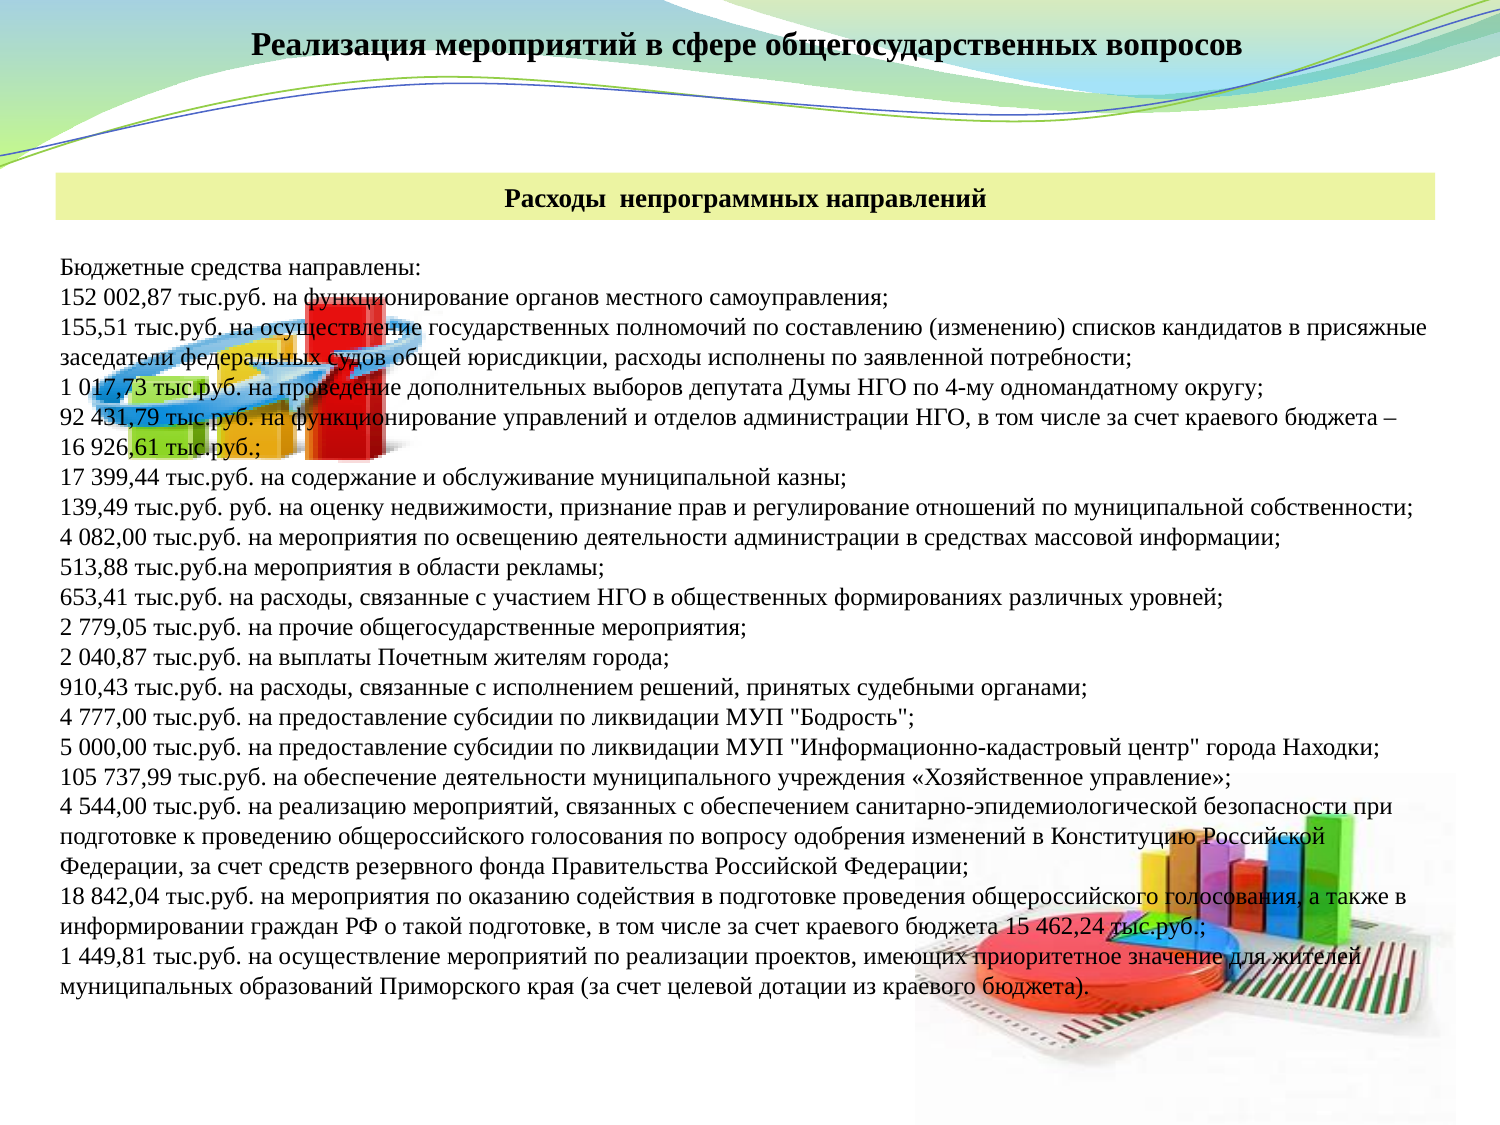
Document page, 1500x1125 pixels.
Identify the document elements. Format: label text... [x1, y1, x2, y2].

picture [915, 773, 1456, 1125]
table_cell II [60, 264, 447, 502]
picture [64, 259, 444, 492]
text_box Реализация мероприятий в сфере общегосударственных вопросов [236, 14, 1260, 70]
text_box Бюджетные средства направлены: 152 002,87 тыс.руб. на функционирование органов местного самоуправления; 155,51 тыс.руб. на осуществление государственных полномочий по составлению (изменению) списков кандидатов в присяжные заседатели федеральных судов общей юрисдикции, расходы исполнены по заявленной потребности; 1 017,73 тыс.руб. на проведение дополнительных выборов депутата Думы НГО по 4-му одномандатному округу; 92 431,79 тыс.руб. на функционирование управлений и отделов администрации НГО, в том числе за счет краевого бюджета – 16 926,61 тыс.руб.; 17 399,44 тыс.руб. на содержание и обслуживание муниципальной казны; 139,49 тыс.руб. руб. на оценку недвижимости, признание прав и регулирование отношений по муниципальной собственности; 4 082,00 тыс.руб. на мероприятия по освещению деятельности администрации в средствах массовой информации; 513,88 тыс.руб.на мероприятия в области рекламы; 653,41 тыс.руб. на расходы, связанные с участием НГО в общественных формированиях различных уровней; 2 779,05 тыс.руб. на прочие общегосударственные мероприятия; 2 040,87 тыс.руб. на выплаты Почетным жителям города; 910,43 тыс.руб. на расходы, связанные с исполнением решений, принятых судебными органами; 4 777,00 тыс.руб. на предоставление субсидии по ликвидации МУП "Бодрость"; 5 000,00 тыс.руб. на предоставление субсидии по ликвидации МУП "Информационно-кадастровый центр" города Находки; 105 737,99 тыс.руб. на обеспечение деятельности муниципального учреждения «Хозяйственное управление»; 4 544,00 тыс.руб. на реализацию мероприятий, связанных с обеспечением санитарно-эпидемиологической безопасности при подготовке к проведению общероссийского голосования по вопросу одобрения изменений в Конституцию Российской Федерации, за счет средств резервного фонда Правительства Российской Федерации; 18 842,04 тыс.руб. на мероприятия по оказанию содействия в подготовке проведения общероссийского голосования, а также в информировании граждан РФ о такой подготовке, в том числе за счет краевого бюджета 15 462,24 тыс.руб.; 1 449,81 тыс.руб. на осуществление мероприятий по реализации проектов, имеющих приоритетное значение для жителей муниципальных образований Приморского края (за счет целевой дотации из краевого бюджета). [45, 243, 1451, 1007]
text_box Расходы непрограммных направлений [55, 172, 1436, 220]
table_cell II [911, 778, 915, 1007]
